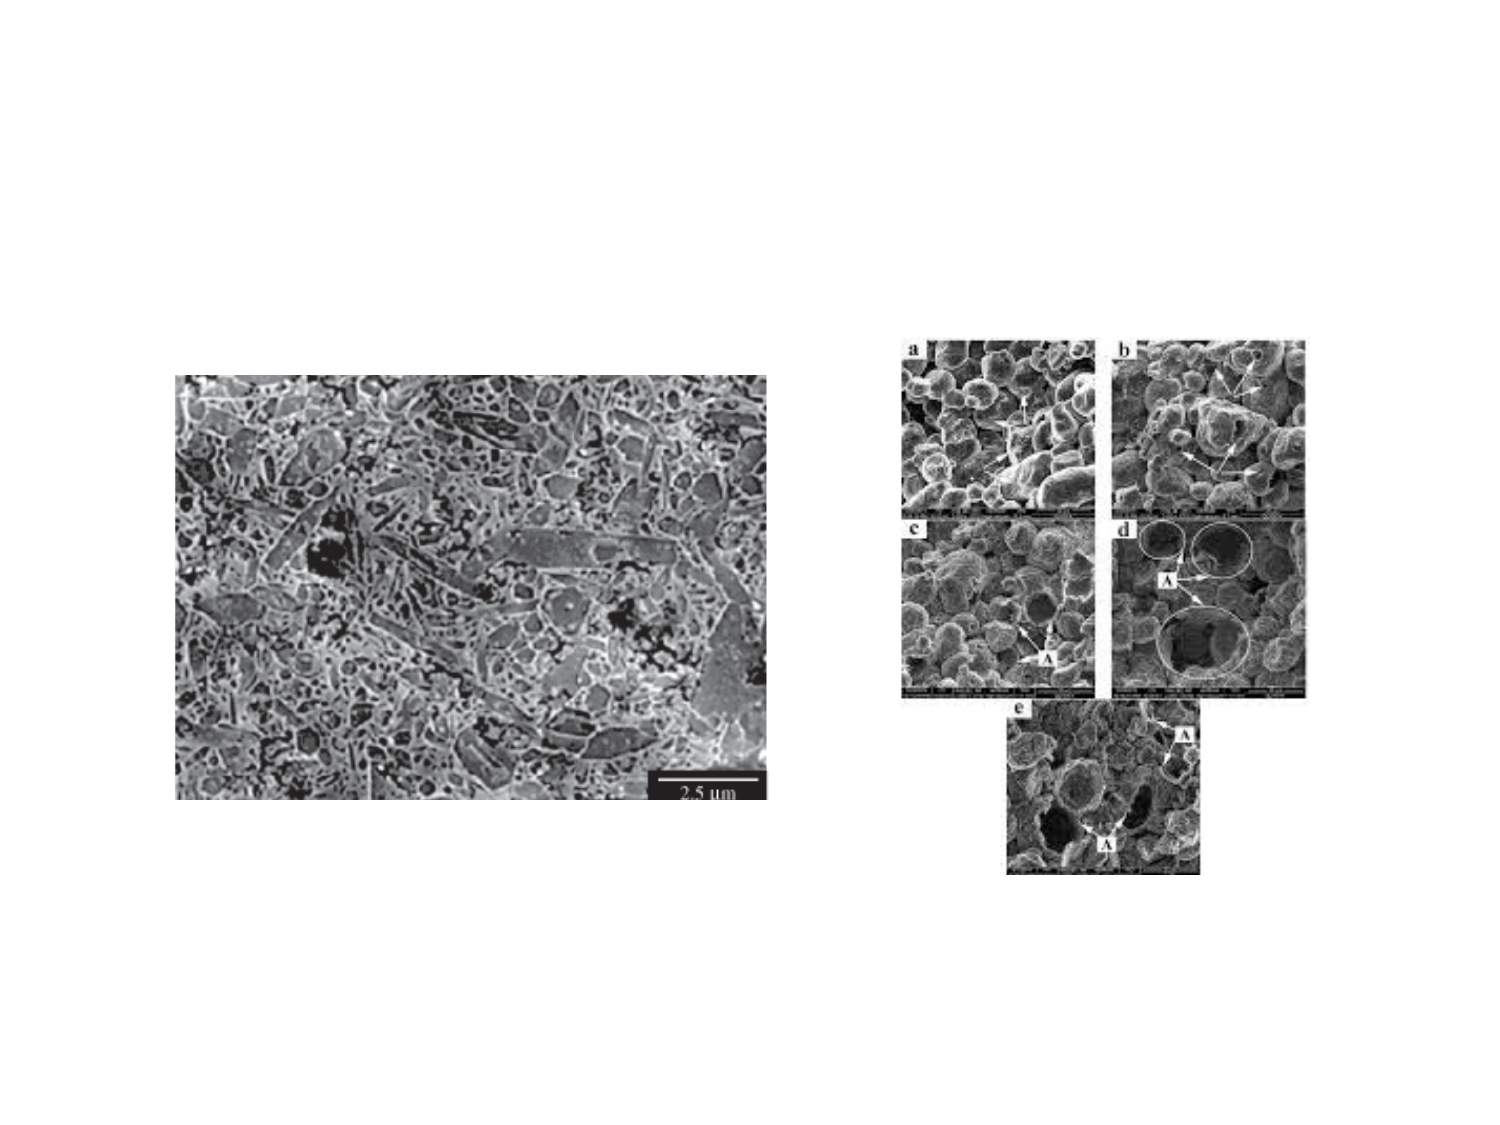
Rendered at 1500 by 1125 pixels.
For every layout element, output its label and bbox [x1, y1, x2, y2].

picture [899, 337, 1321, 876]
list [174, 374, 772, 801]
